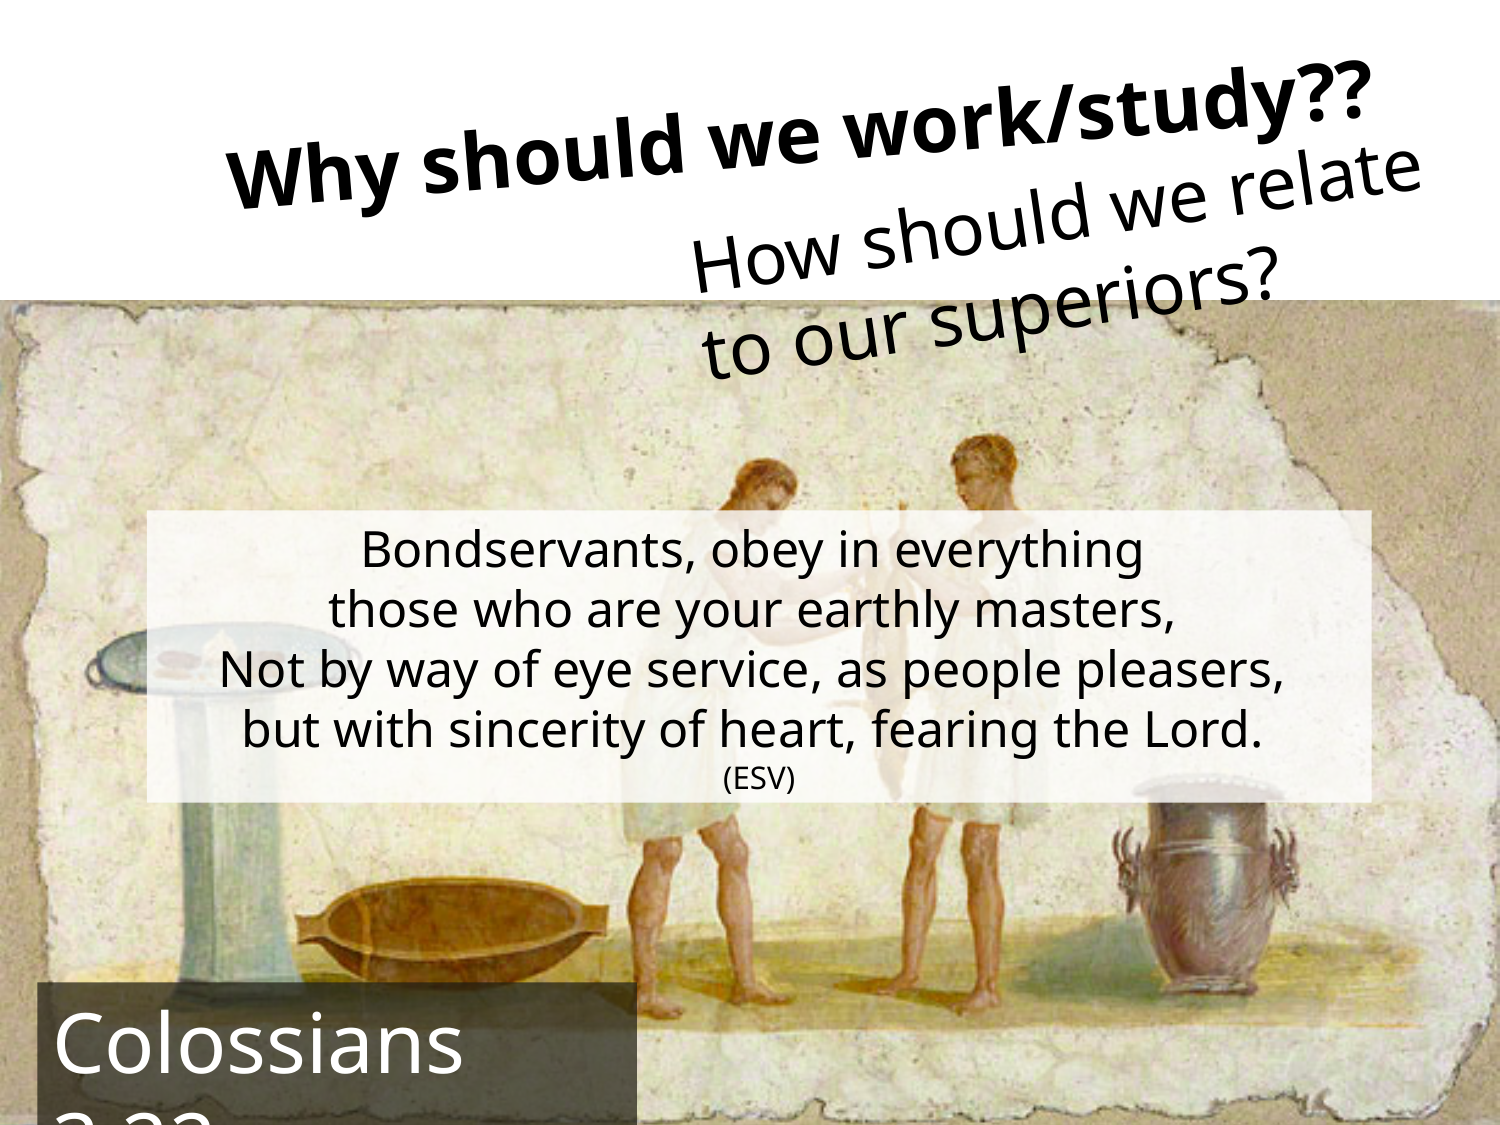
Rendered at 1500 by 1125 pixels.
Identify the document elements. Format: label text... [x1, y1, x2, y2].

text_box Why should we work/study?? [208, 24, 1423, 235]
picture [0, 300, 1500, 1125]
text_box How should we relate to our superiors? [667, 104, 1472, 299]
